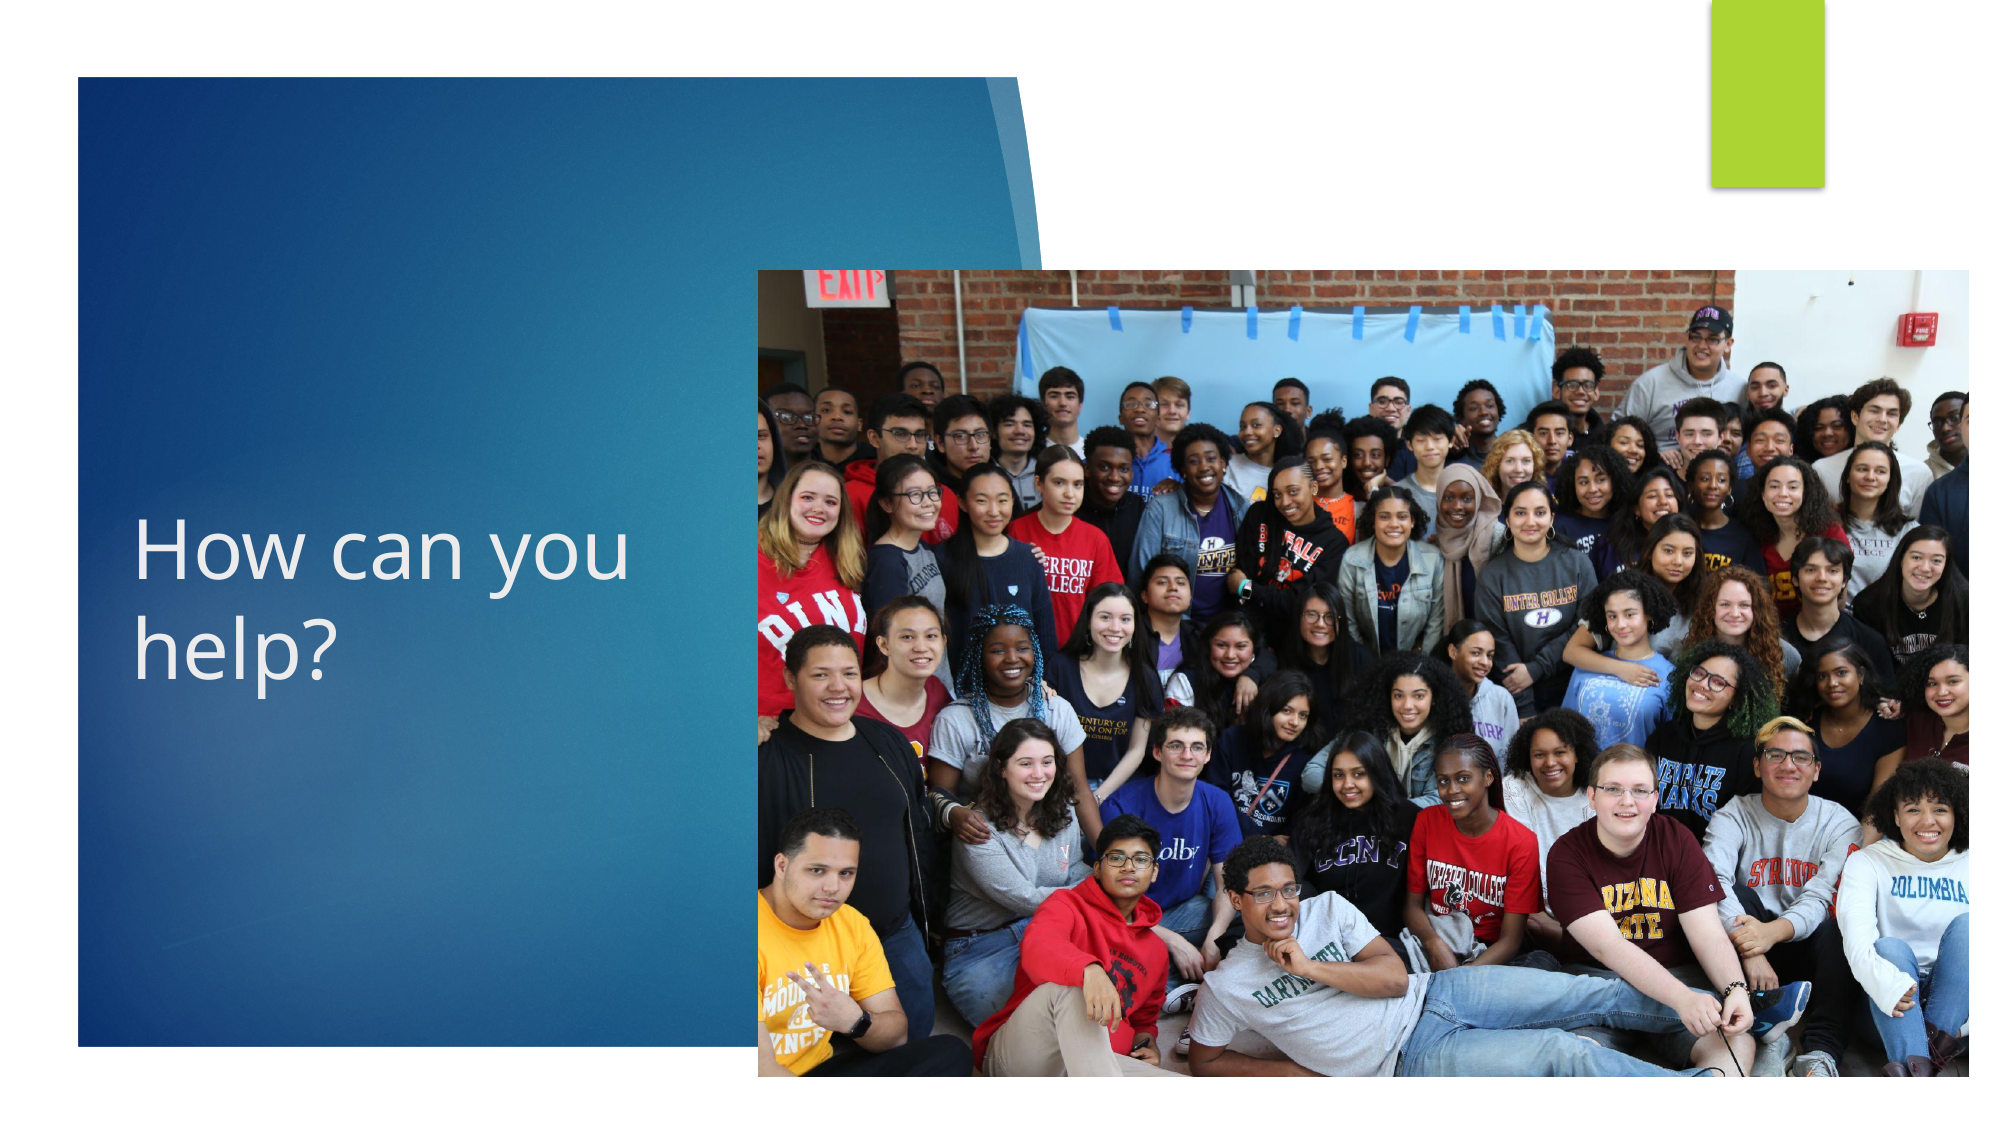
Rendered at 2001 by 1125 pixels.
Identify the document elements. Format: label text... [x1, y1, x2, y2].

picture [79, 78, 1969, 1078]
title How can you help? [116, 409, 753, 784]
